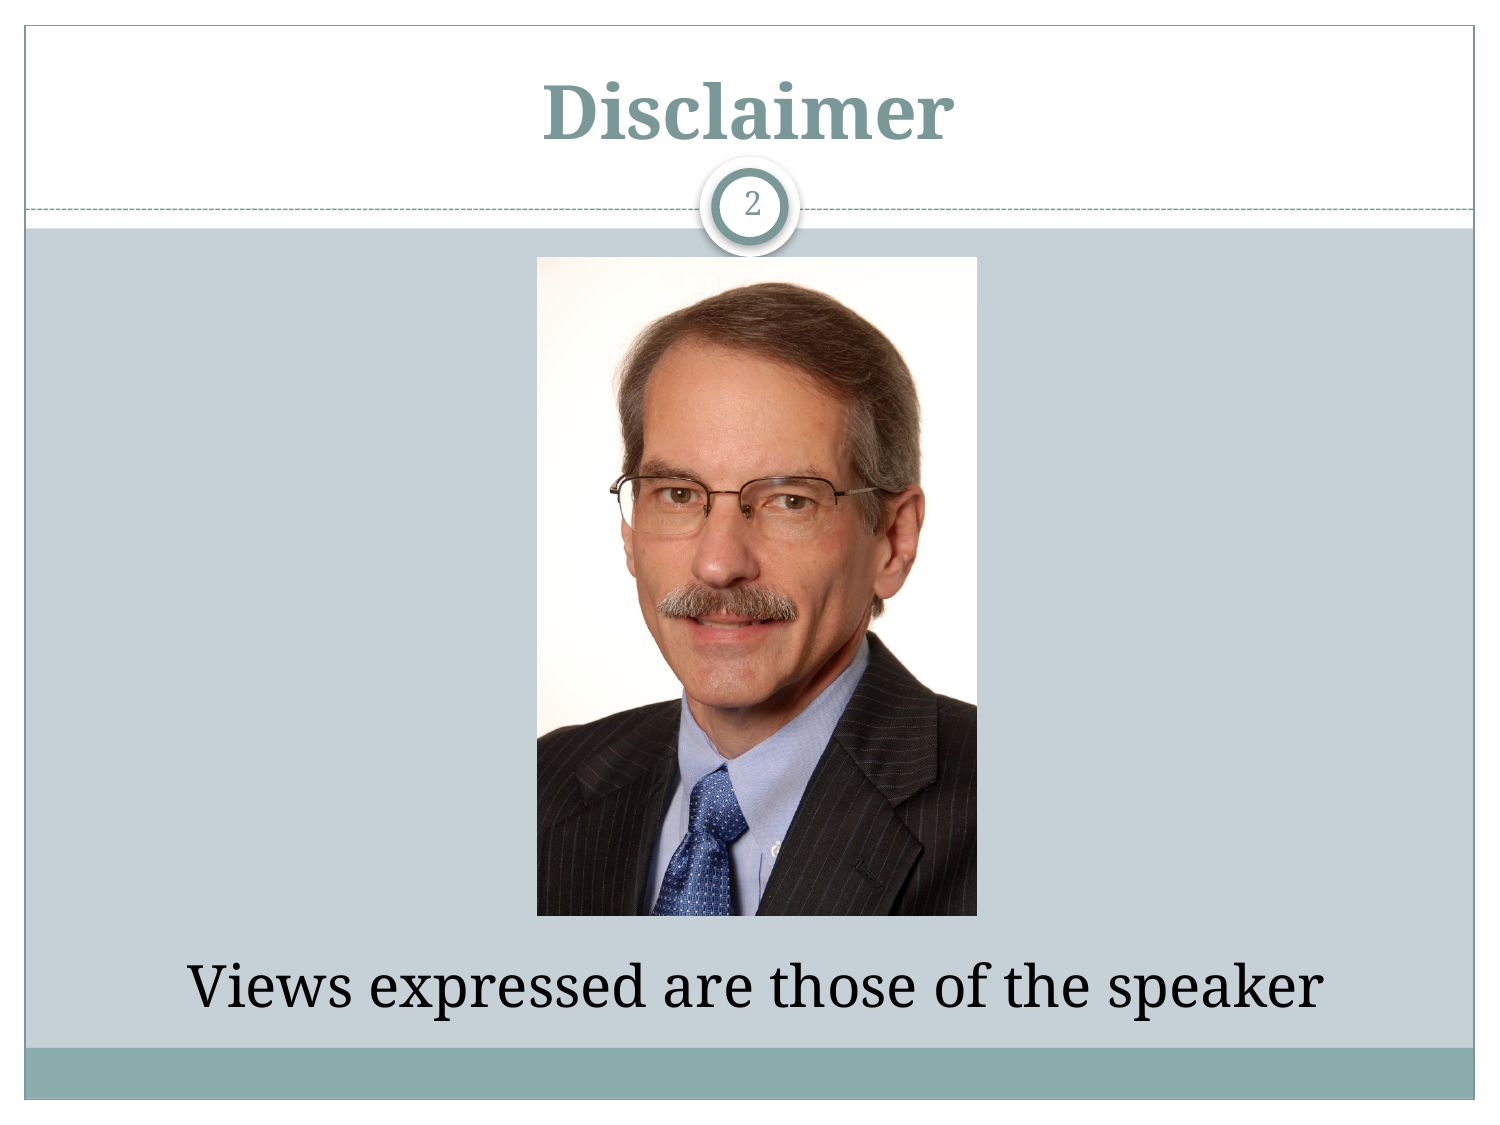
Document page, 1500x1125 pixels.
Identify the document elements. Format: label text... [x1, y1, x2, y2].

title Disclaimer [49, 37, 1450, 162]
slide_number 2 [715, 168, 791, 241]
text_box Views expressed are those of the speaker [173, 942, 1341, 1072]
picture [537, 257, 977, 916]
